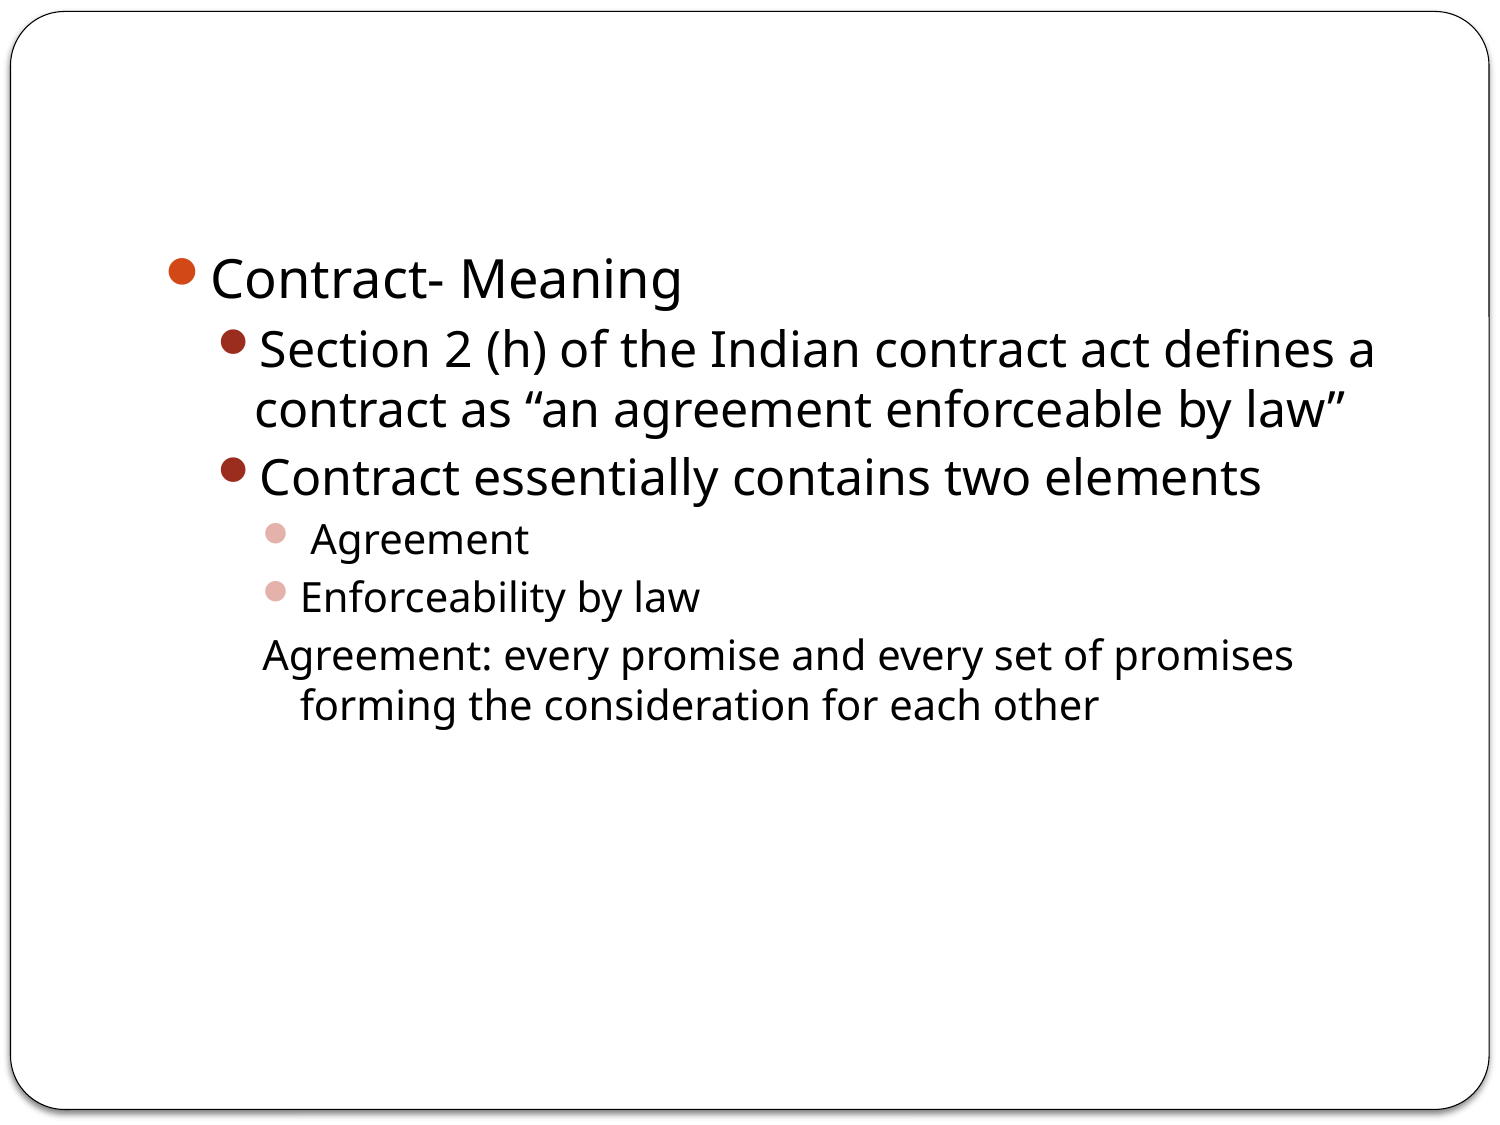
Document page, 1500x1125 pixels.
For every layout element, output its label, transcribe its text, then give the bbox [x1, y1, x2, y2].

list Contract- Meaning Section 2 (h) of the Indian contract act defines a contract as “an agreement enforceable by law” Contract essentially contains two elements Agreement Enforceability by law Agreement: every promise and every set of promises forming the consideration for each other [150, 237, 1425, 988]
